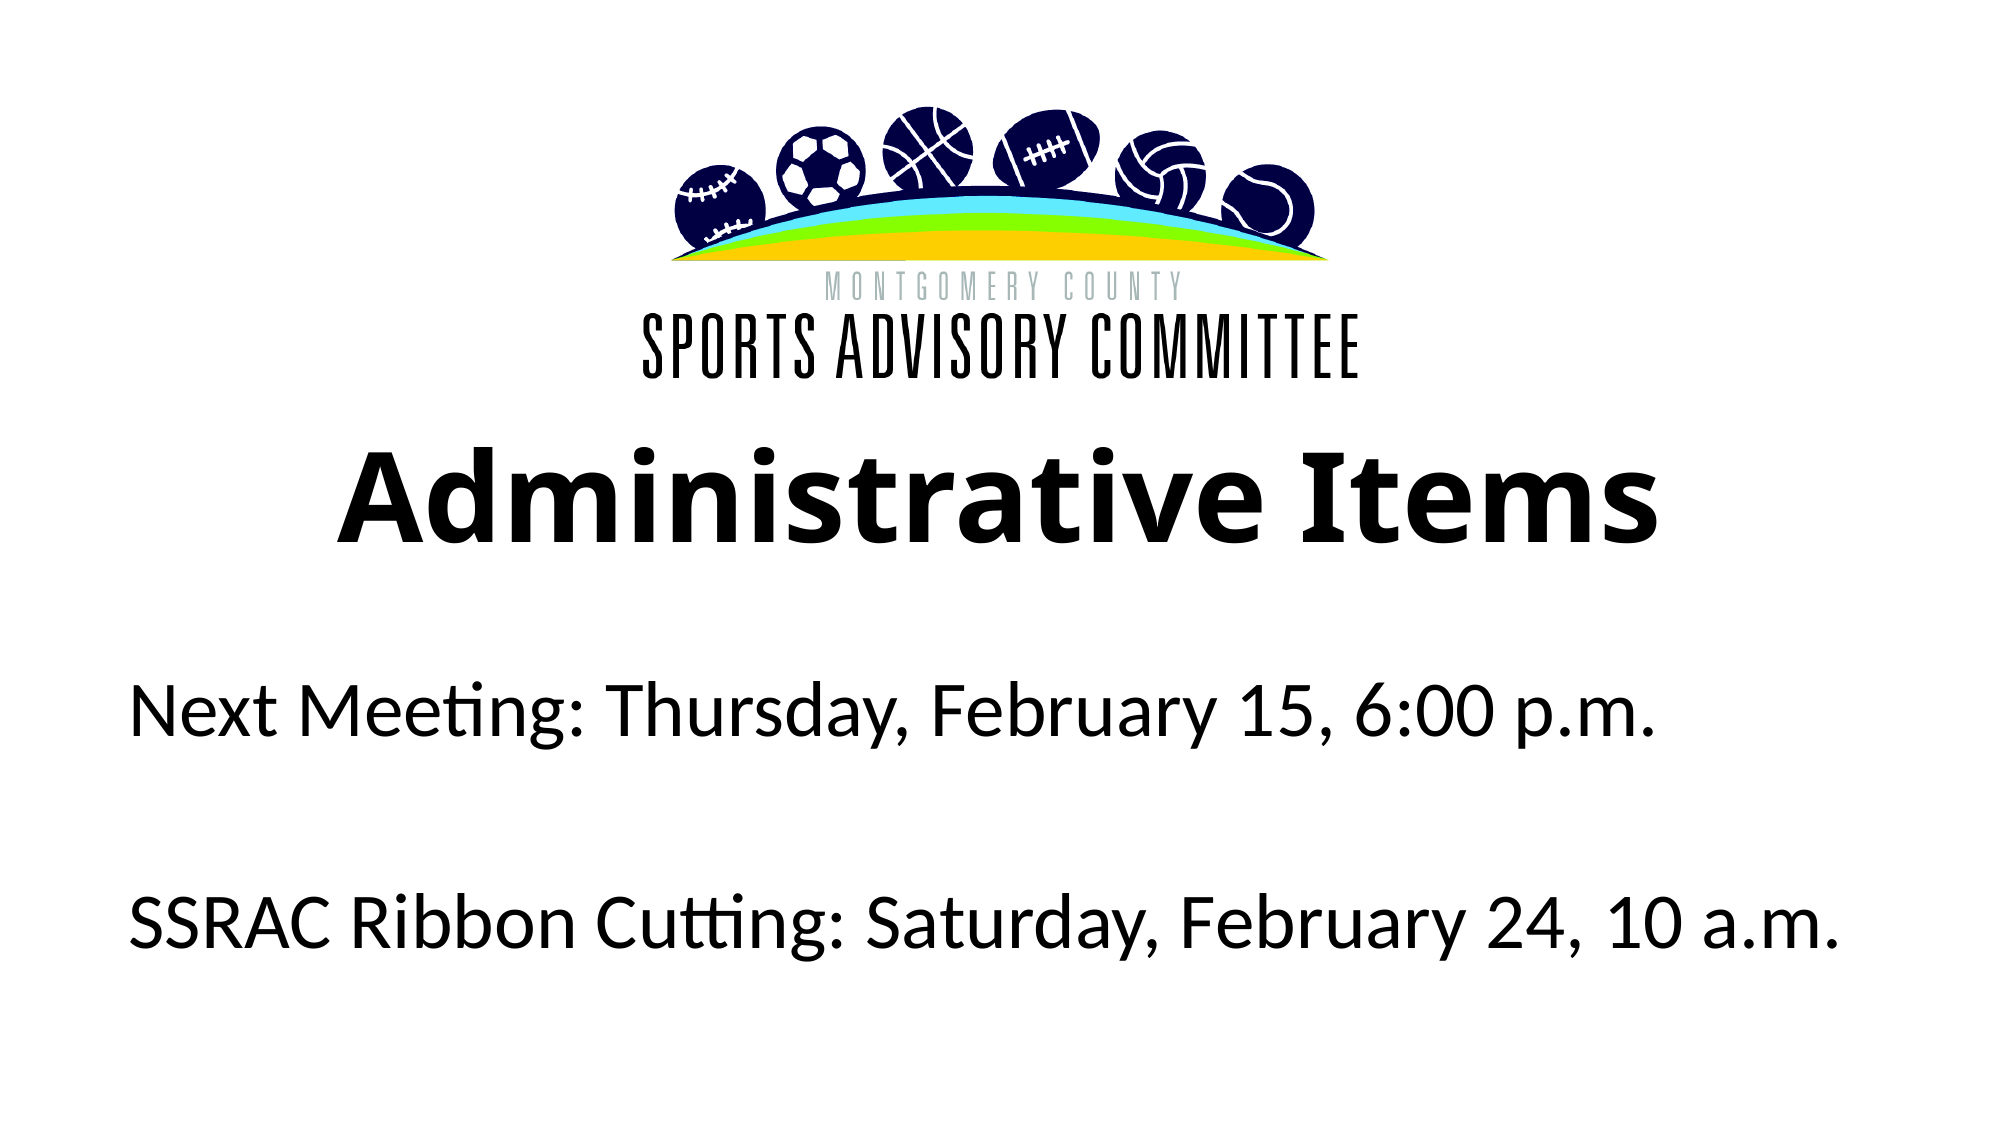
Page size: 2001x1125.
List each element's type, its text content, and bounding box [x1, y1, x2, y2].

title Administrative Items [249, 384, 1750, 578]
subtitle Next Meeting: Thursday, February 15, 6:00 p.m. SSRAC Ribbon Cutting: Saturday, February 24, 10 a.m. [113, 660, 1900, 1021]
picture [506, 73, 1494, 401]
